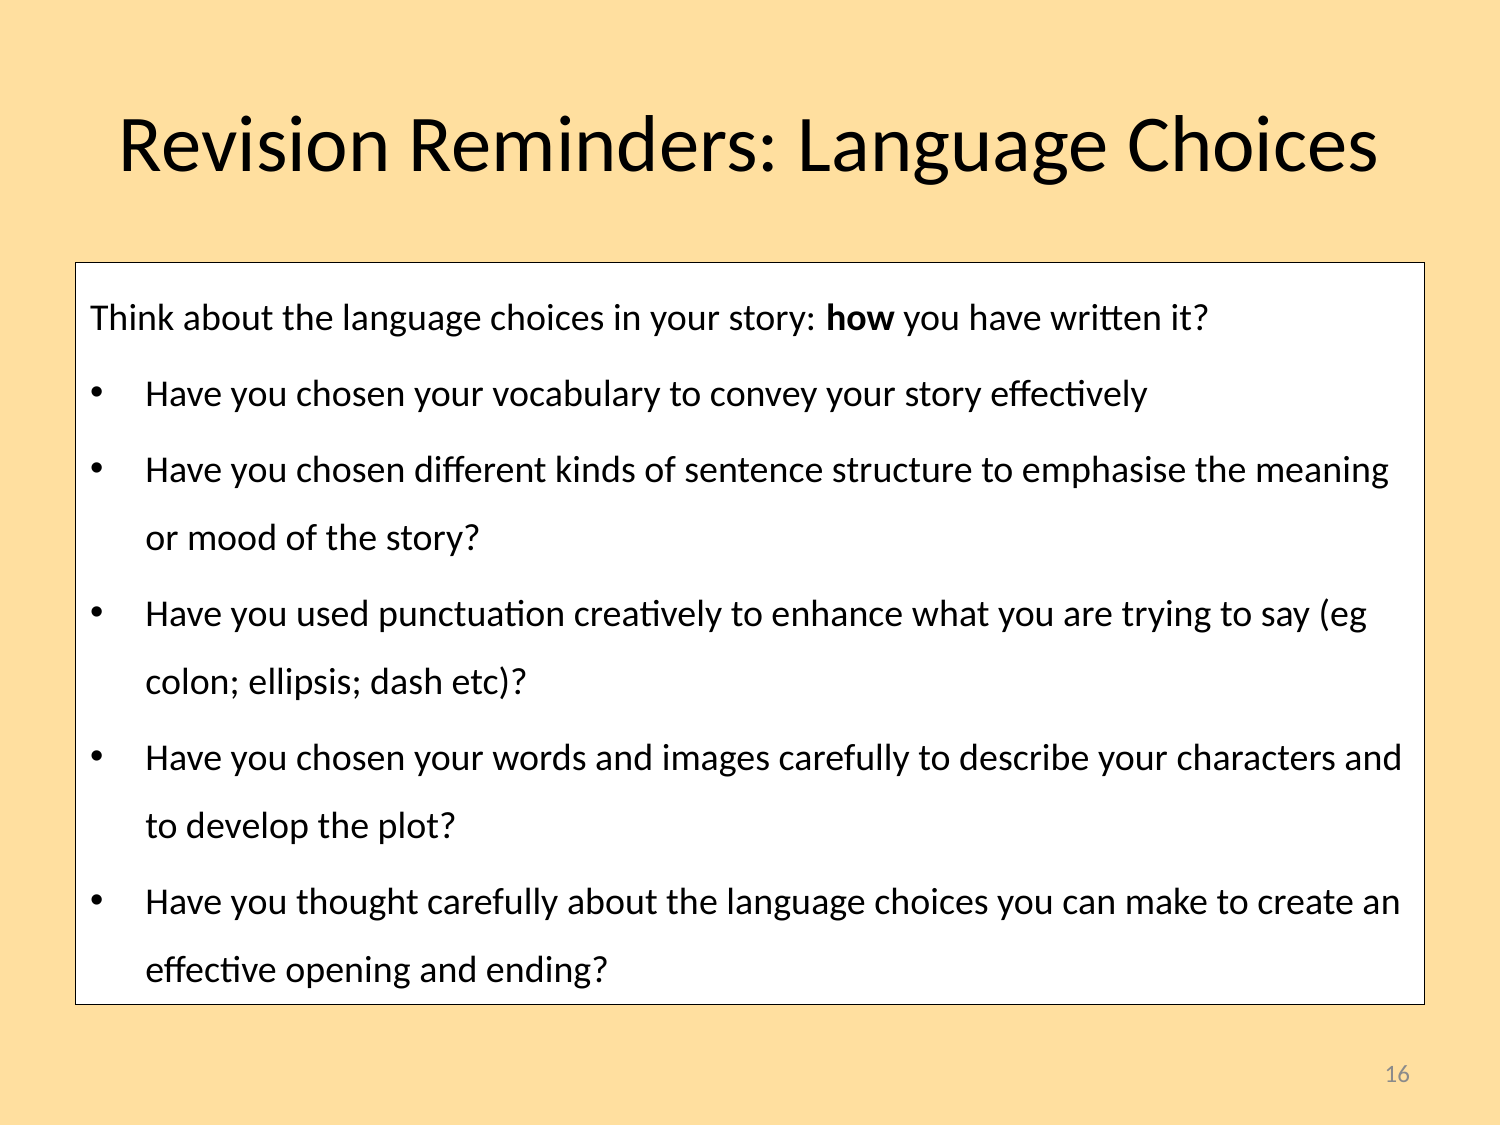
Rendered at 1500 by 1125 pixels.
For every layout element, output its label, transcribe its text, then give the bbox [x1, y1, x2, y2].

slide_number 16 [1074, 1042, 1425, 1103]
title Revision Reminders: Language Choices [75, 45, 1425, 233]
list Think about the language choices in your story: how you have written it? Have you chosen your vocabulary to convey your story effectively Have you chosen different kinds of sentence structure to emphasise the meaning or mood of the story? Have you used punctuation creatively to enhance what you are trying to say (eg colon; ellipsis; dash etc)? Have you chosen your words and images carefully to describe your characters and to develop the plot? Have you thought carefully about the language choices you can make to create an effective opening and ending? [75, 262, 1425, 1005]
